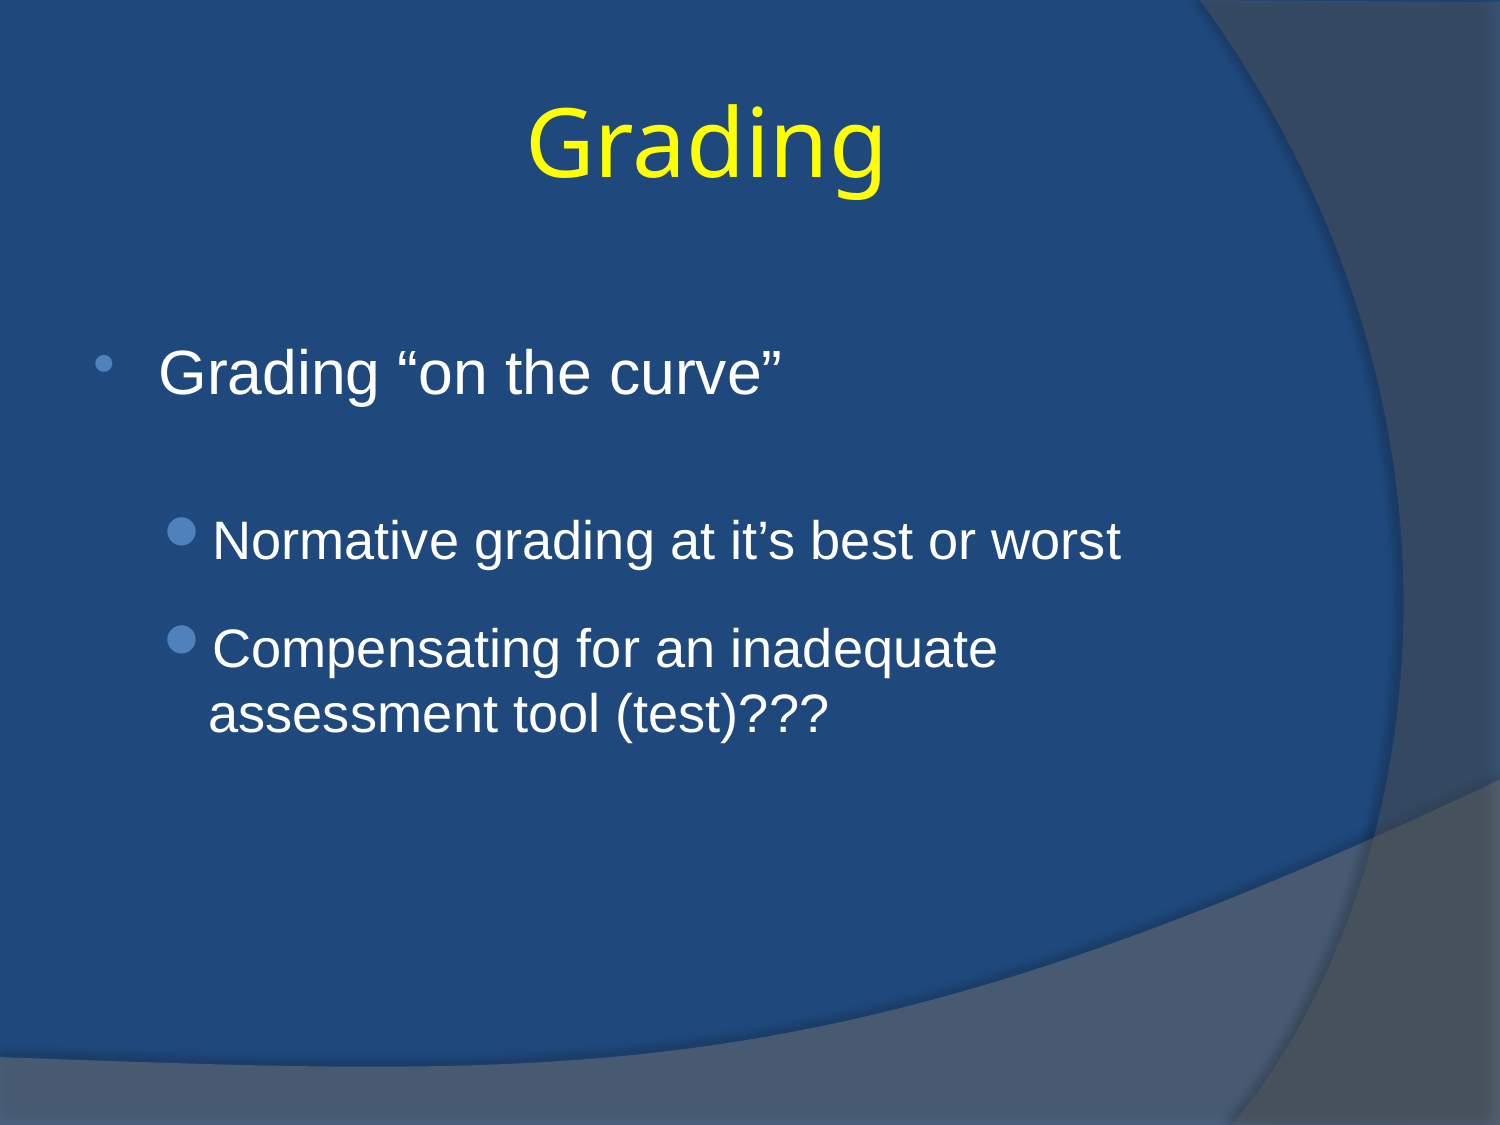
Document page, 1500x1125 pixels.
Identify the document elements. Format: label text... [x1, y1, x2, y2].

list Grading “on the curve” Normative grading at it’s best or worst Compensating for an inadequate assessment tool (test)??? [75, 324, 1300, 1005]
title Grading [75, 45, 1425, 233]
